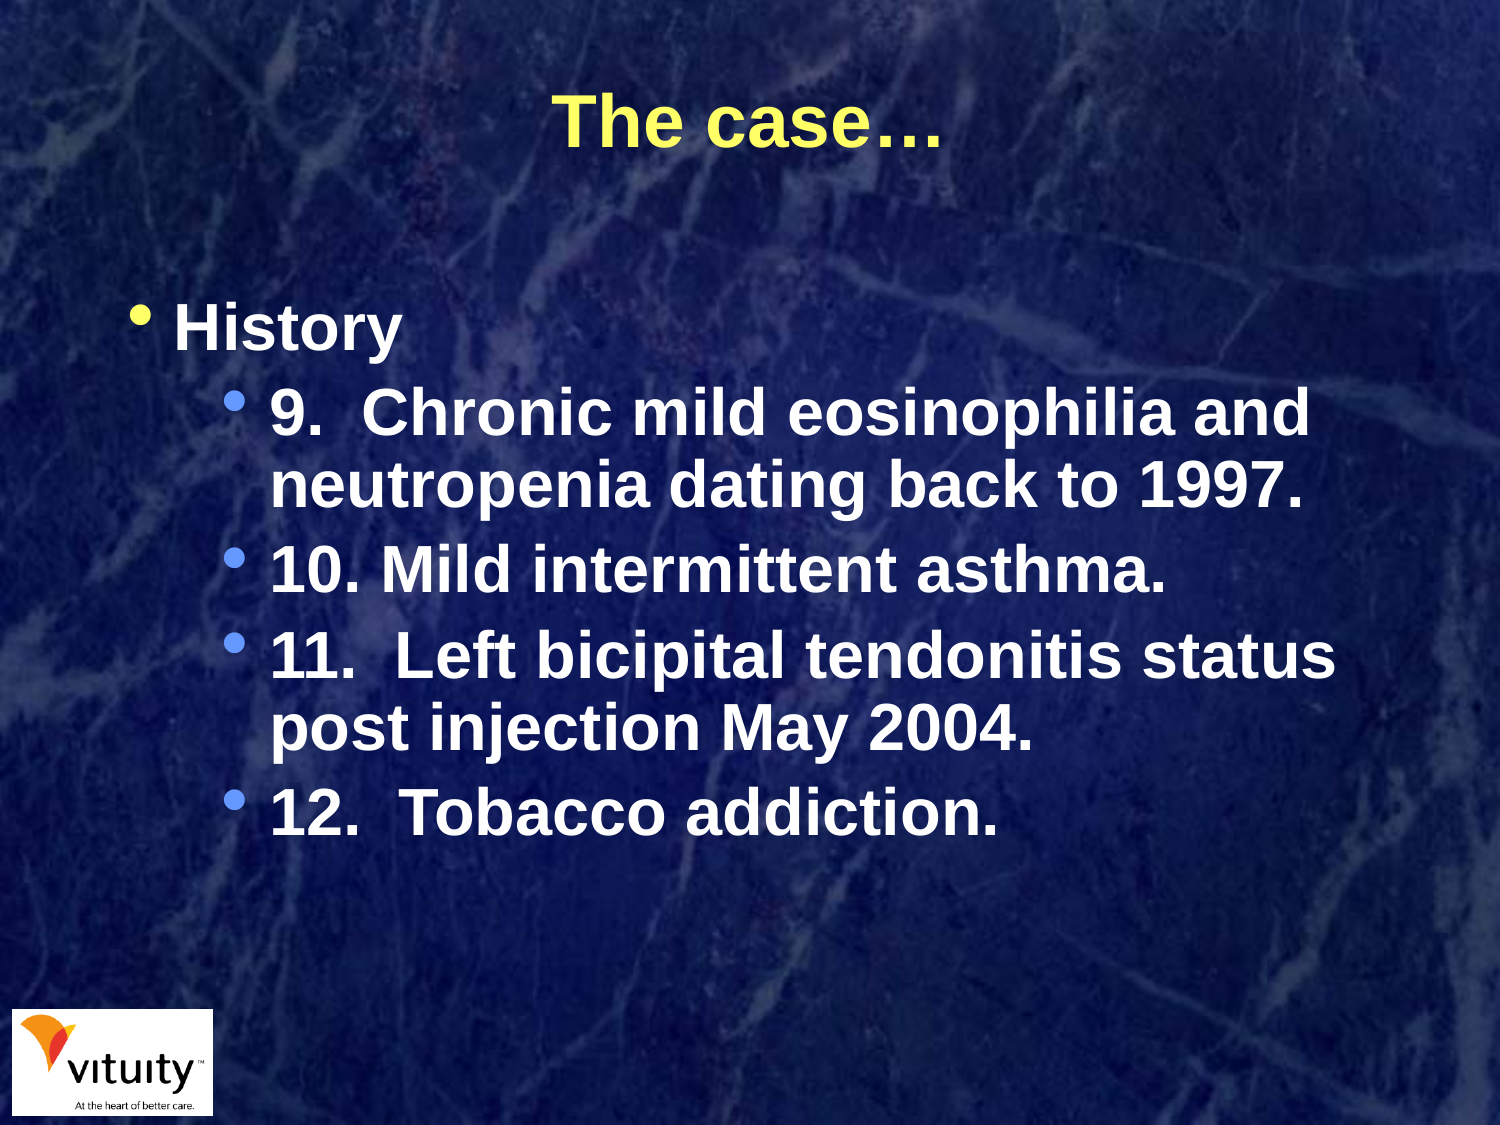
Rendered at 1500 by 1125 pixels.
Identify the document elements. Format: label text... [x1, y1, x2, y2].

list History 9. Chronic mild eosinophilia and neutropenia dating back to 1997. 10. Mild intermittent asthma. 11. Left bicipital tendonitis status post injection May 2004. 12. Tobacco addiction. [112, 285, 1387, 1051]
picture [0, 0, 1500, 1125]
title The case… [112, 75, 1387, 263]
